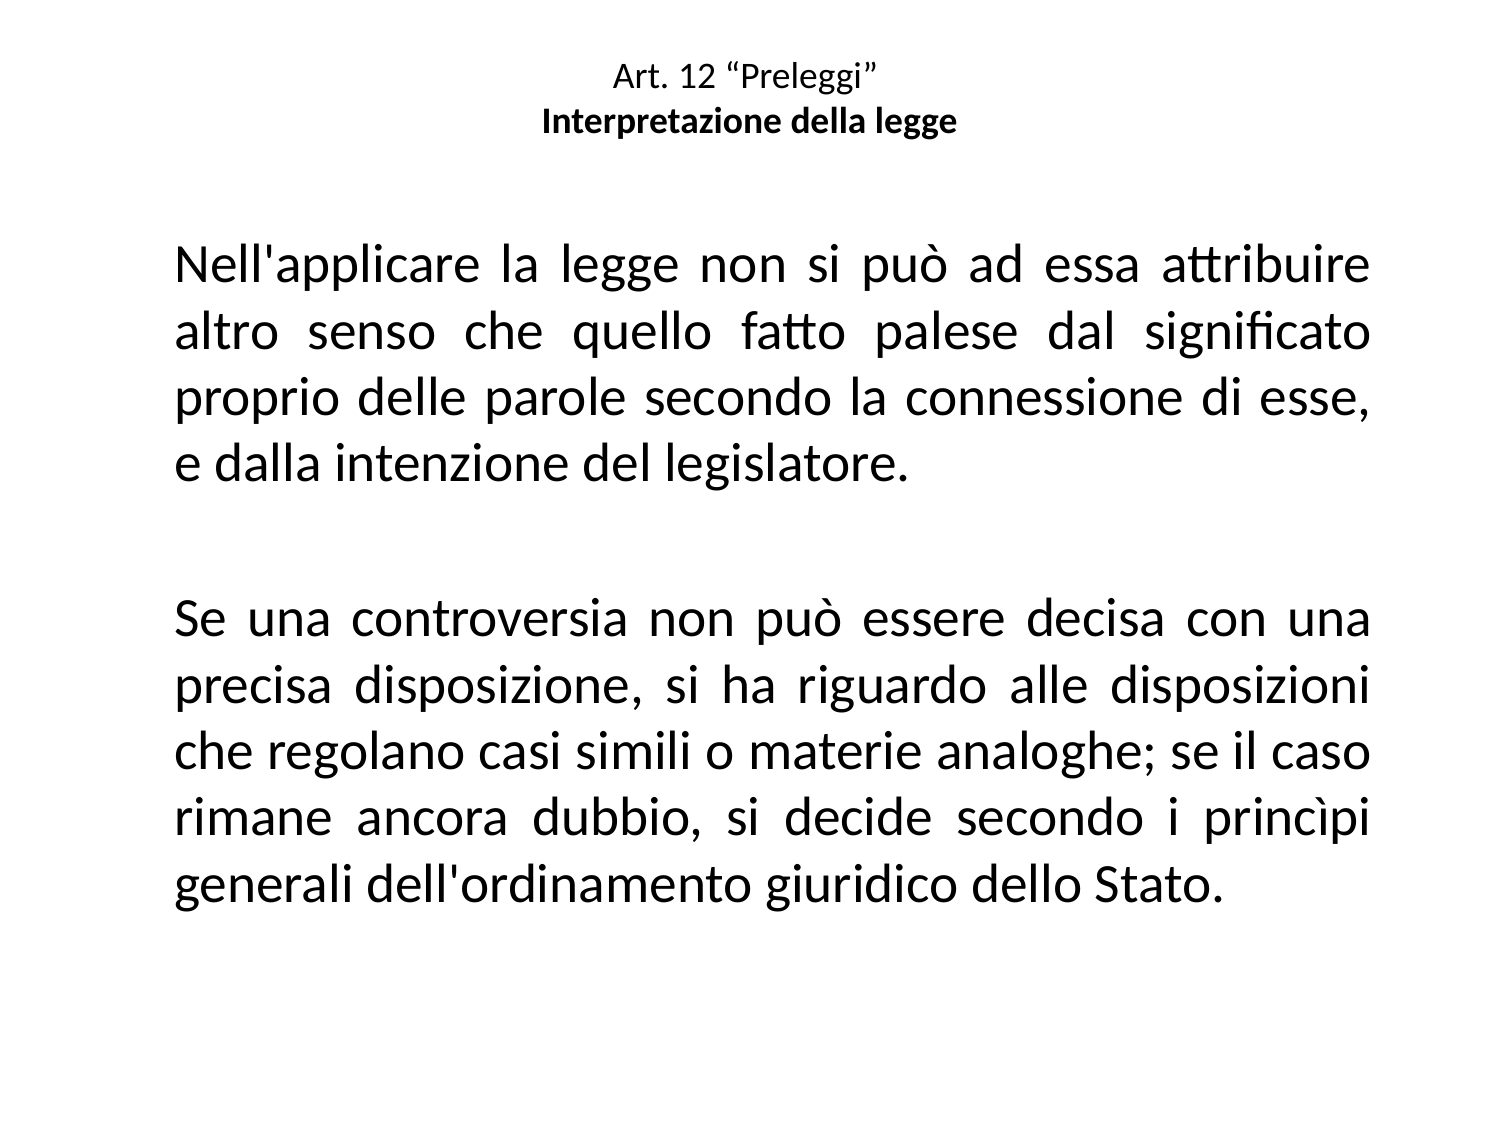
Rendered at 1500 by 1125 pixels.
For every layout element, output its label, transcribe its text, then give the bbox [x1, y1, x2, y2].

subtitle Nell'applicare la legge non si può ad essa attribuire altro senso che quello fatto palese dal significato proprio delle parole secondo la connessione di esse, e dalla intenzione del legislatore. Se una controversia non può essere decisa con una precisa disposizione, si ha riguardo alle disposizioni che regolano casi simili o materie analoghe; se il caso rimane ancora dubbio, si decide secondo i princìpi generali dell'ordinamento giuridico dello Stato. [159, 219, 1388, 1012]
title Art. 12 “Preleggi” Interpretazione della legge [112, 42, 1388, 149]
